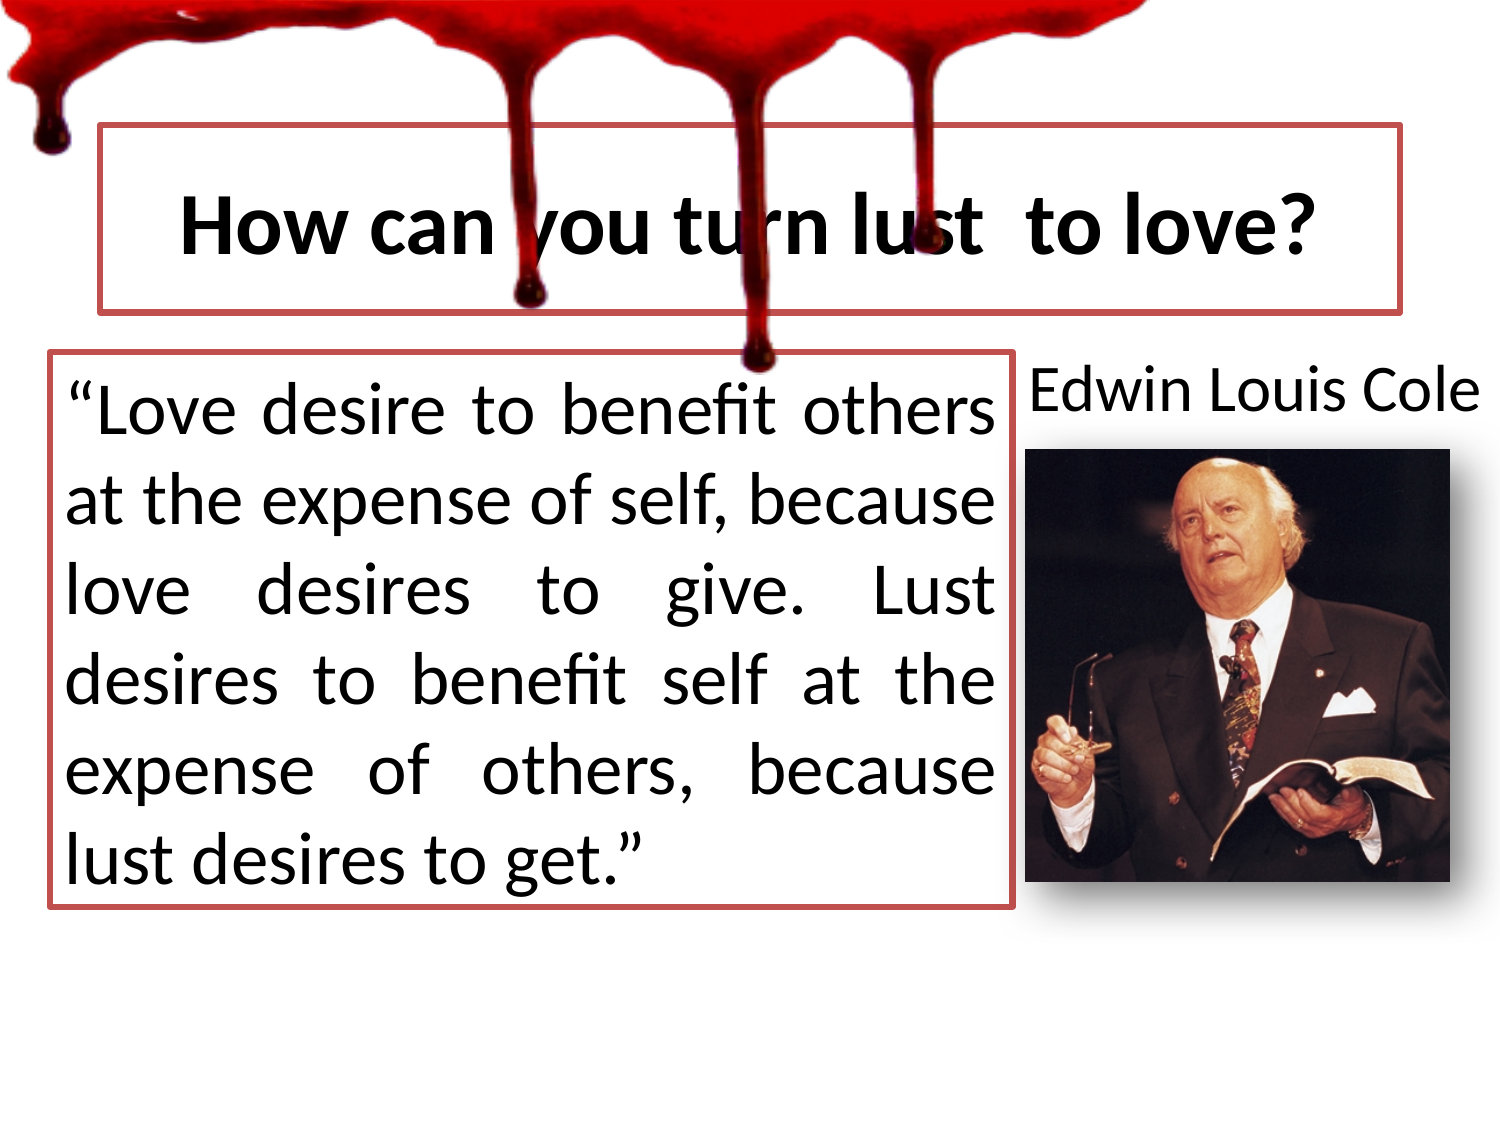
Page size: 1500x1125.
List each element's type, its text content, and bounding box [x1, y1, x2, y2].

text_box “Love desire to benefit others at the expense of self, because love desires to give. Lust desires to benefit self at the expense of others, because lust desires to get.” [47, 383, 1016, 910]
text_box Edwin Louis Cole [1013, 337, 1497, 433]
picture [1025, 449, 1450, 882]
title How can you turn lust to love? [1158, 122, 1403, 316]
picture [0, 0, 1151, 375]
